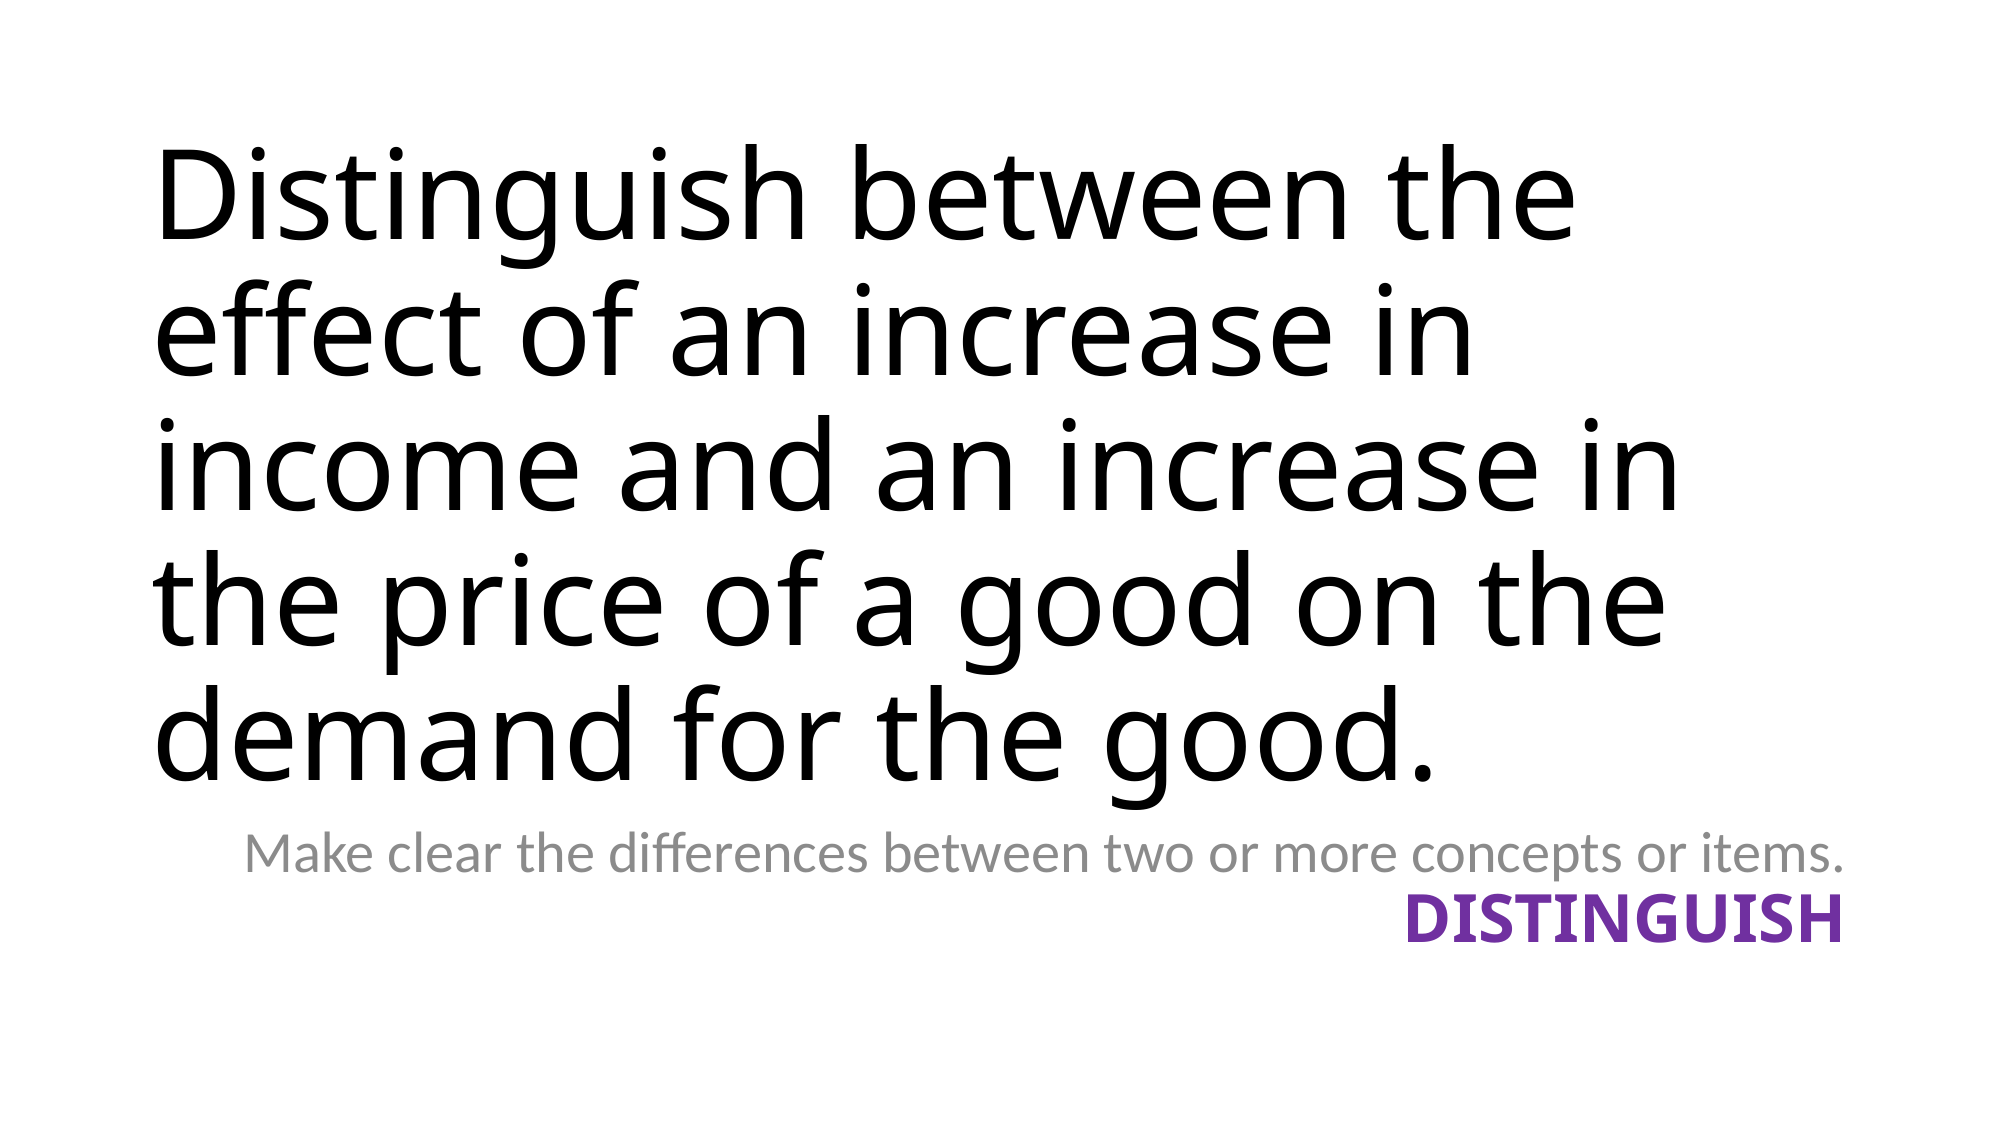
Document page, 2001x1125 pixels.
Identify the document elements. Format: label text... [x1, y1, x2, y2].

list Make clear the differences between two or more concepts or items. DISTINGUISH [136, 814, 1862, 999]
title Distinguish between the effect of an increase in income and an increase in the price of a good on the demand for the good. [136, 280, 1881, 815]
